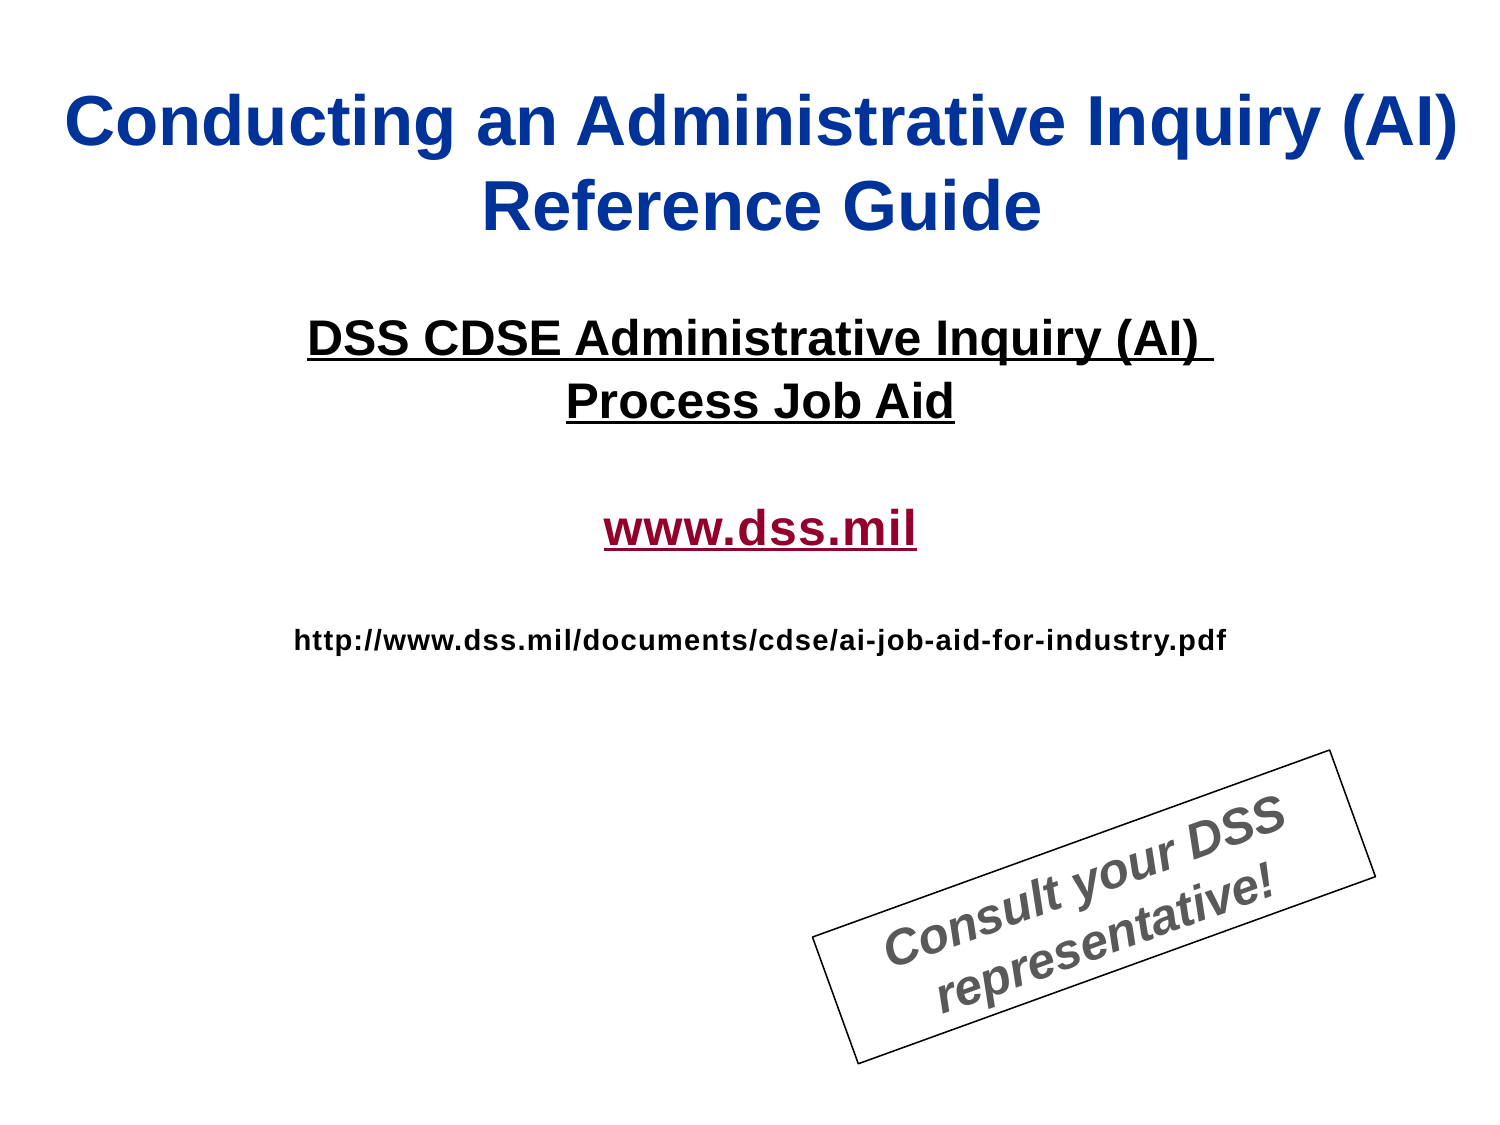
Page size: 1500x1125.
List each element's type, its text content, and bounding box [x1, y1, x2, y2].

text_box Consult your DSS representative! [812, 750, 1376, 1064]
list DSS CDSE Administrative Inquiry (AI) Process Job Aid www.dss.mil http://www.dss.mil/documents/cdse/ai-job-aid-for-industry.pdf [36, 311, 1388, 951]
title Conducting an Administrative Inquiry (AI) Reference Guide [24, 74, 1500, 188]
